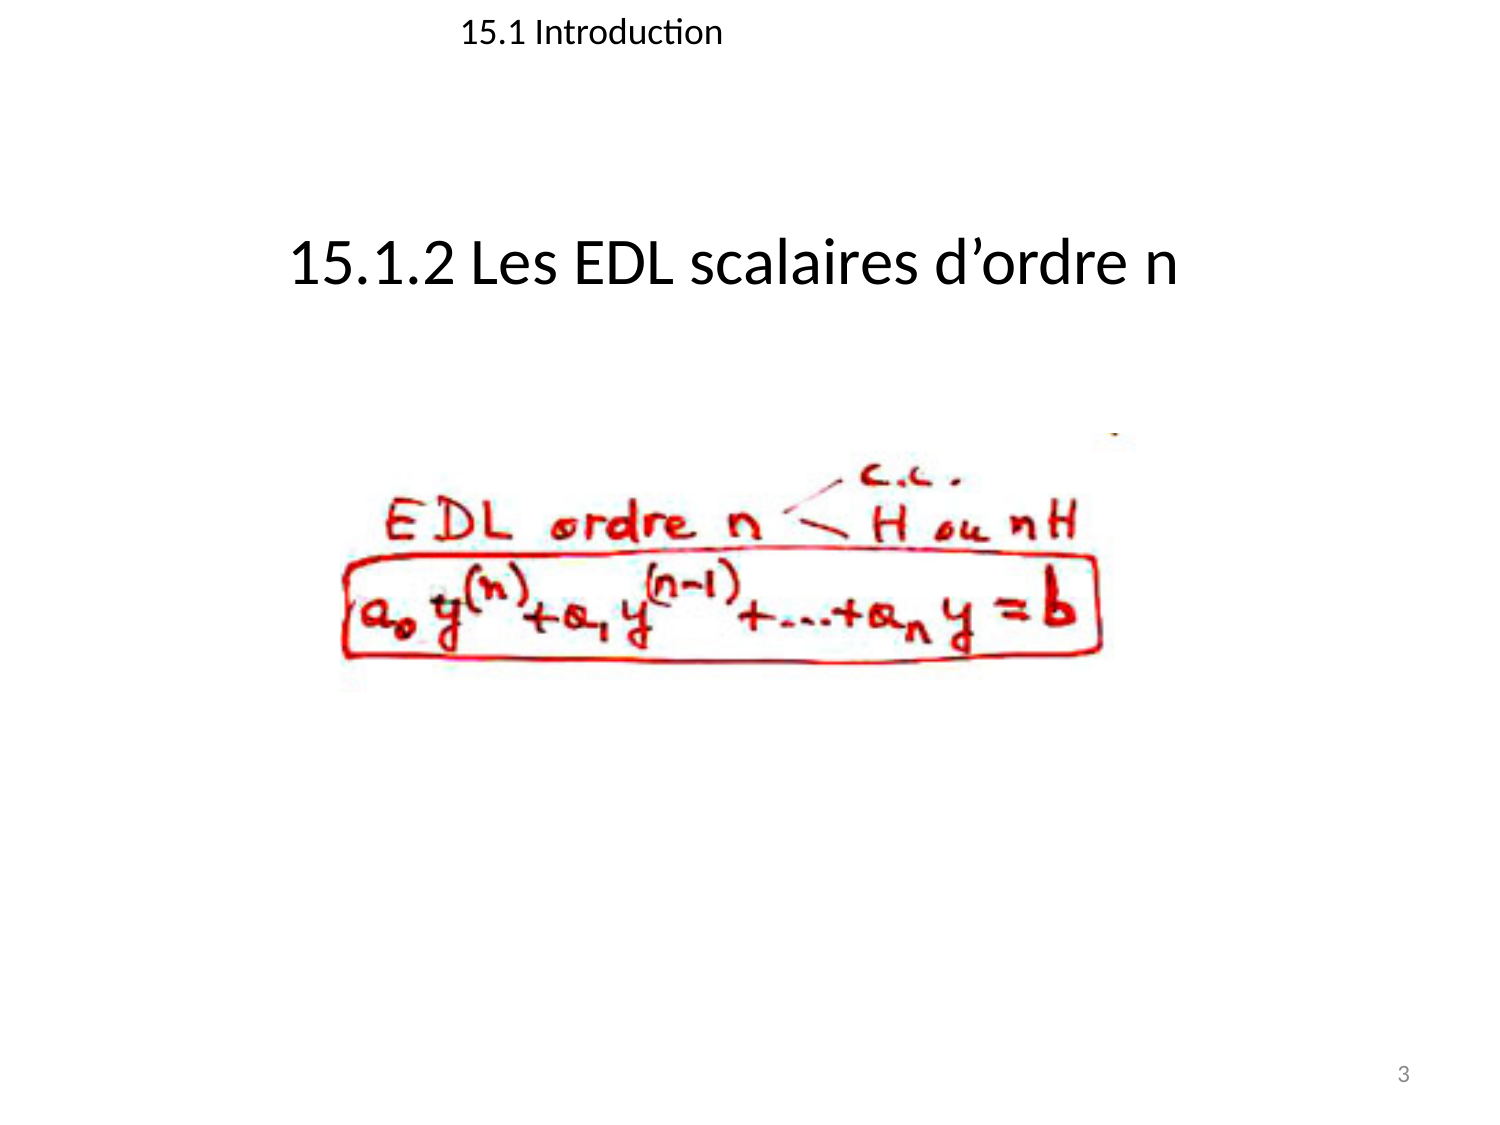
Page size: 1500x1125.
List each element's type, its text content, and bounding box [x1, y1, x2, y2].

title 15.1.2 Les EDL scalaires d’ordre n [58, 164, 1409, 352]
slide_number 3 [1074, 1042, 1425, 1103]
picture [339, 433, 1178, 692]
text_box 15.1 Introduction [444, 0, 908, 60]
